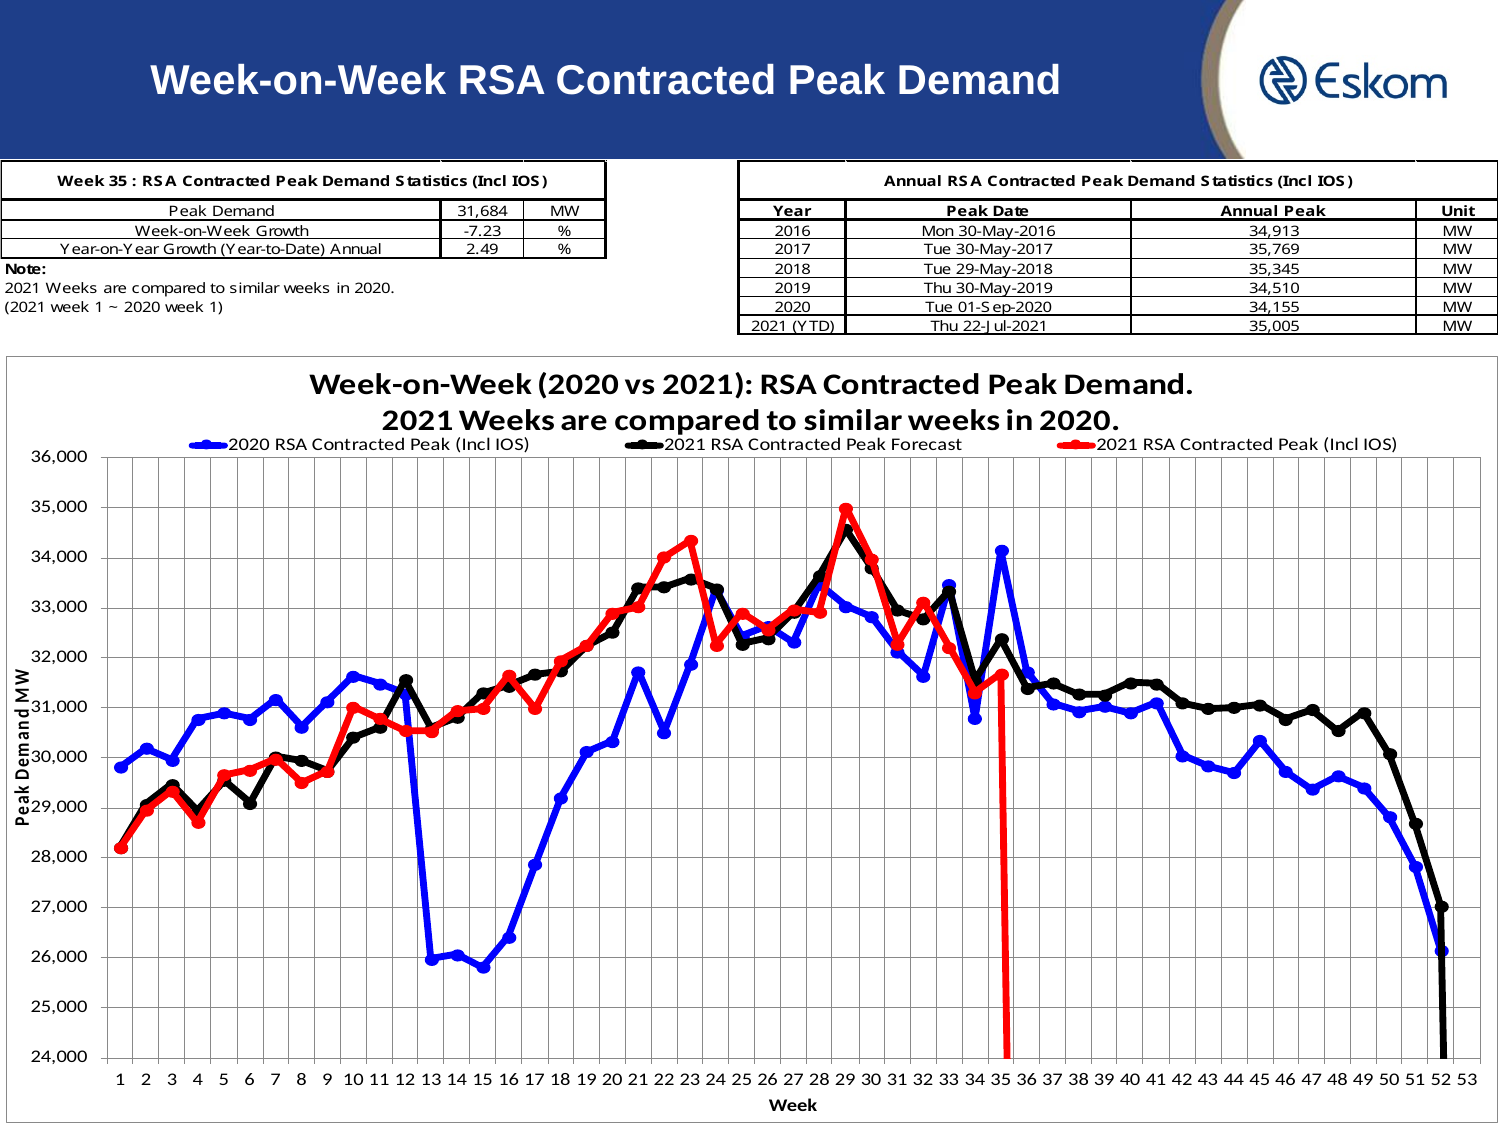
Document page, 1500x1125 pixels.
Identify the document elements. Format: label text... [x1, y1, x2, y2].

text_box Week-on-Week RSA Contracted Peak Demand [135, 27, 1105, 137]
picture [1257, 55, 1450, 105]
picture [0, 0, 1246, 159]
picture [0, 160, 1500, 1125]
